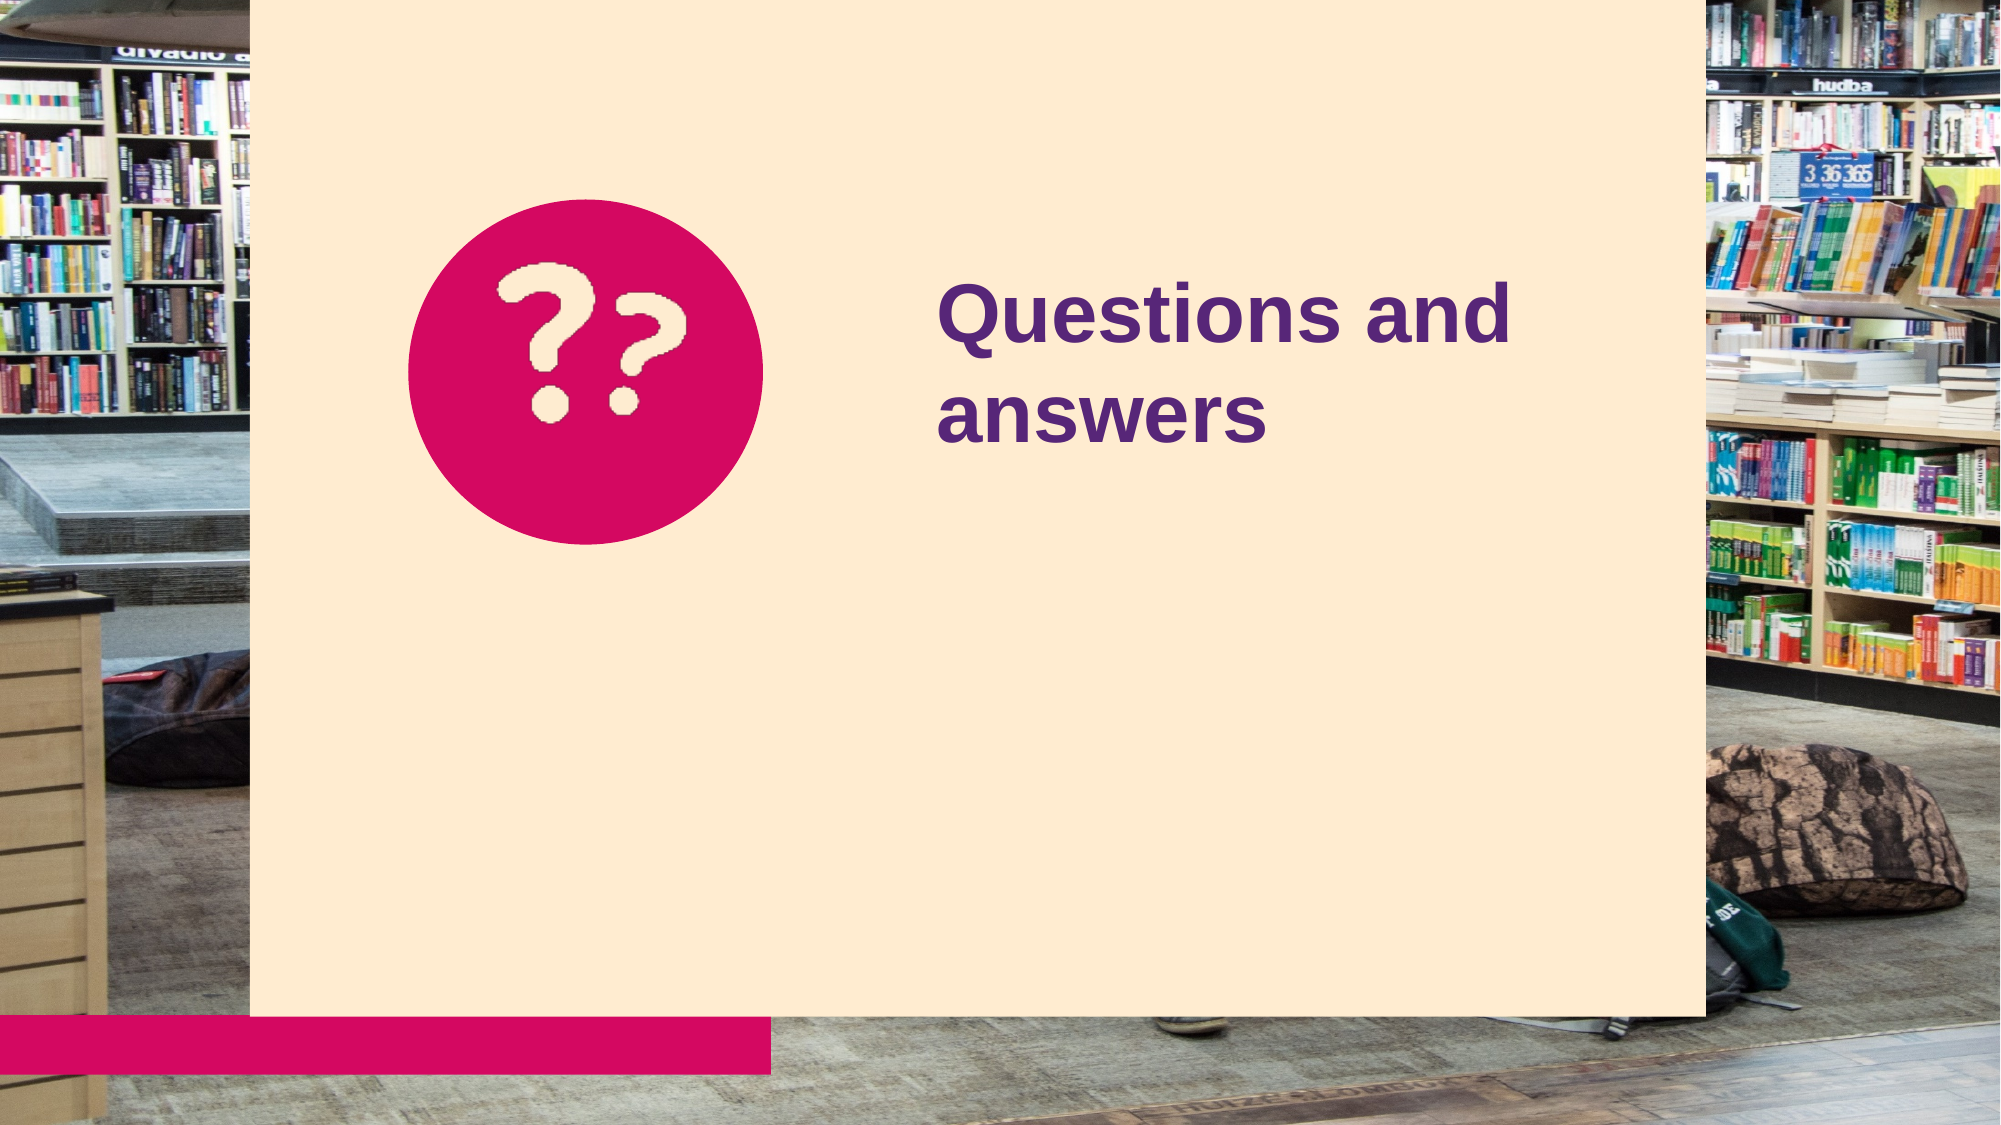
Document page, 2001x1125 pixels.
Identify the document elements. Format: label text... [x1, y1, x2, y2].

picture [0, 0, 249, 1015]
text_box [408, 199, 763, 545]
text_box [249, 0, 1707, 1018]
text_box Questions and answers [921, 251, 1631, 467]
picture [0, 0, 2001, 1125]
